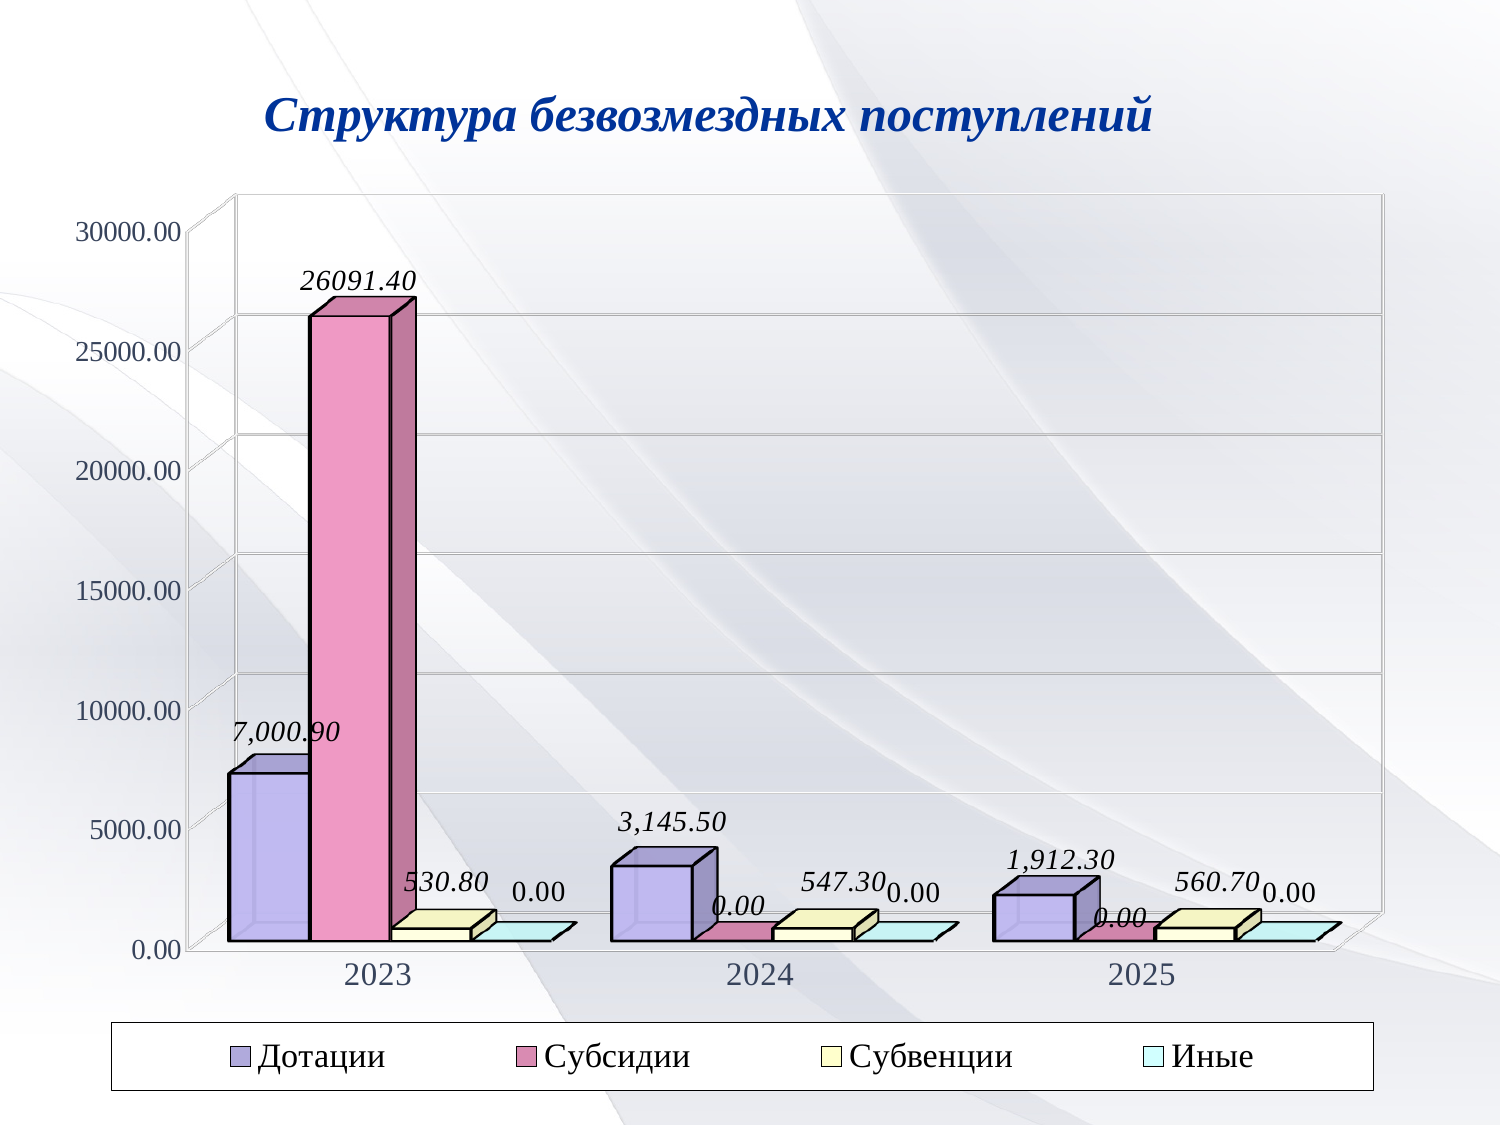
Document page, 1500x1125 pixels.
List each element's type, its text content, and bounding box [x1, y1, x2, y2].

title Структура безвозмездных поступлений [76, 30, 1341, 150]
chart [56, 175, 1466, 1092]
picture [0, 0, 1500, 1125]
